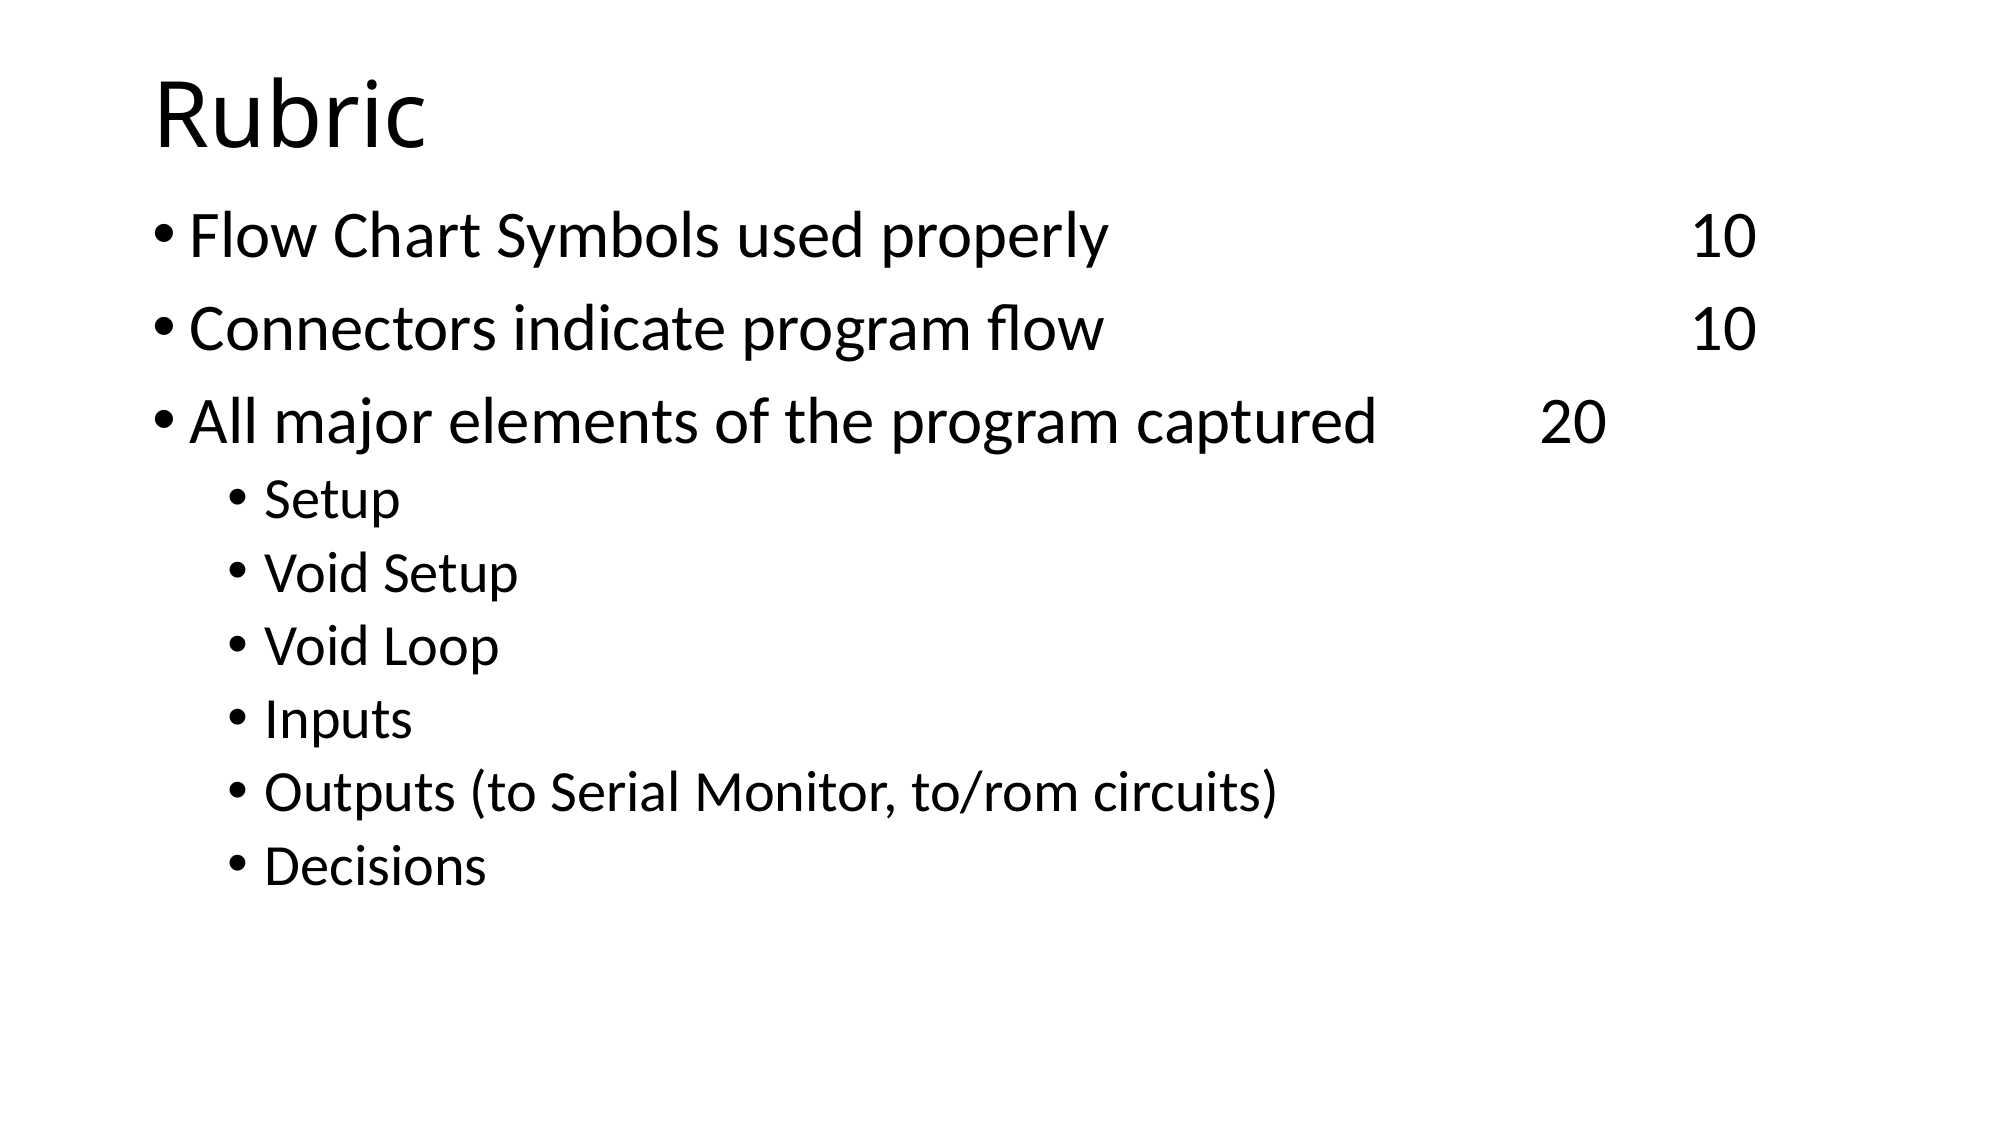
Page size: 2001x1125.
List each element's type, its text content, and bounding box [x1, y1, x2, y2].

title Rubric [137, 59, 1863, 176]
list Flow Chart Symbols used properly 10 Connectors indicate program flow 10 All major elements of the program captured 20 Setup Void Setup Void Loop Inputs Outputs (to Serial Monitor, to/rom circuits) Decisions [137, 192, 1863, 1014]
